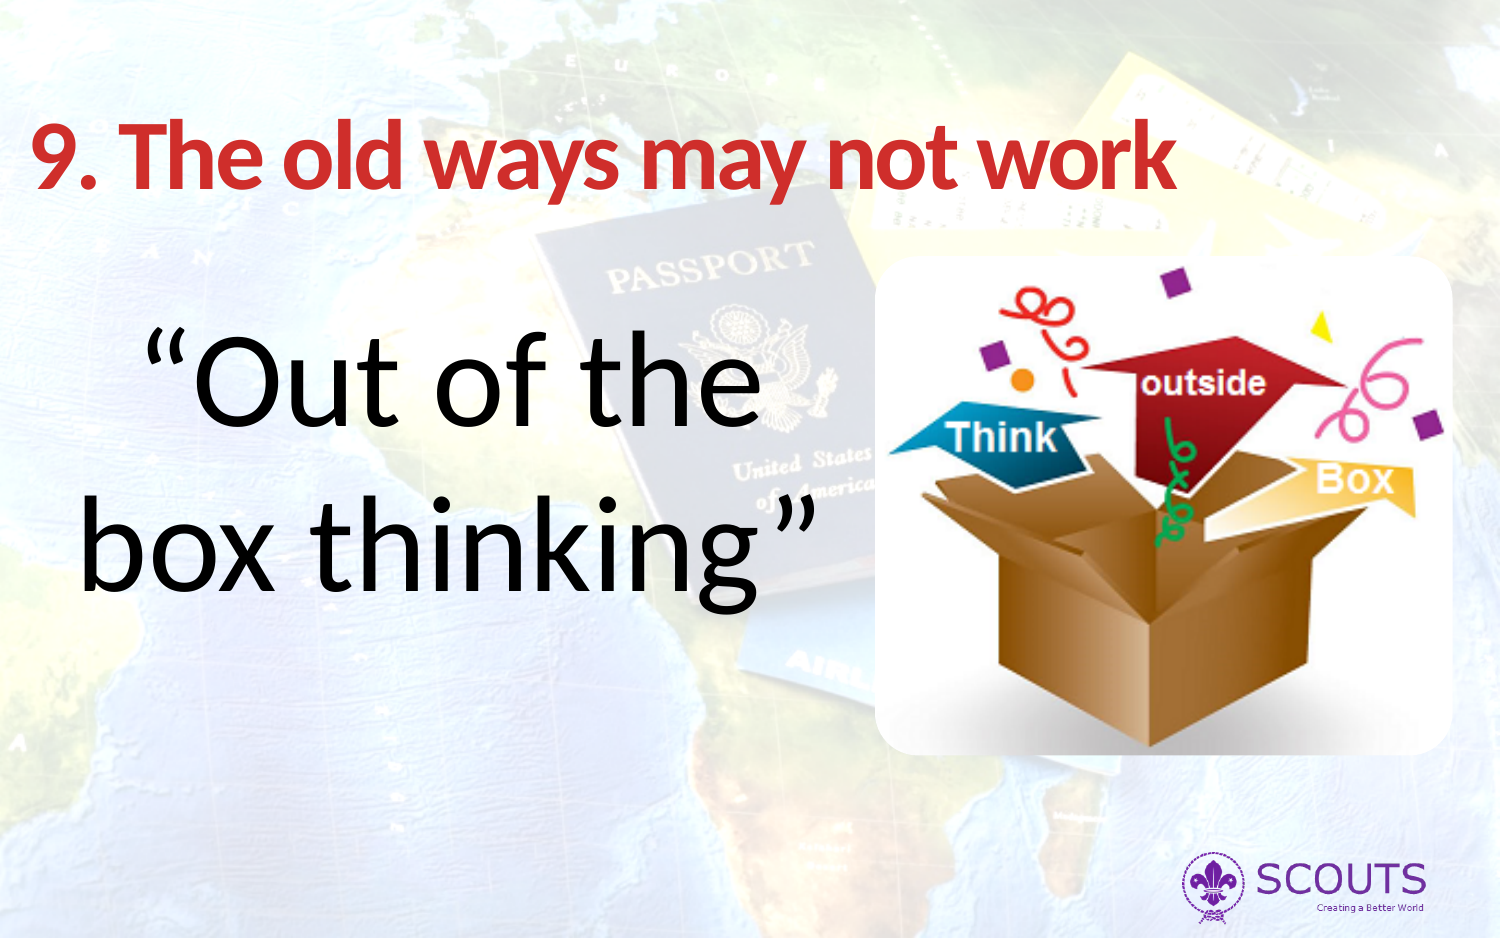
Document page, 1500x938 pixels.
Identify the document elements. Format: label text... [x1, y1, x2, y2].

text_box “Out of the box thinking” [50, 281, 850, 626]
title 9. The old ways may not work [12, 63, 1500, 236]
picture [1182, 839, 1453, 927]
picture [874, 255, 1453, 756]
